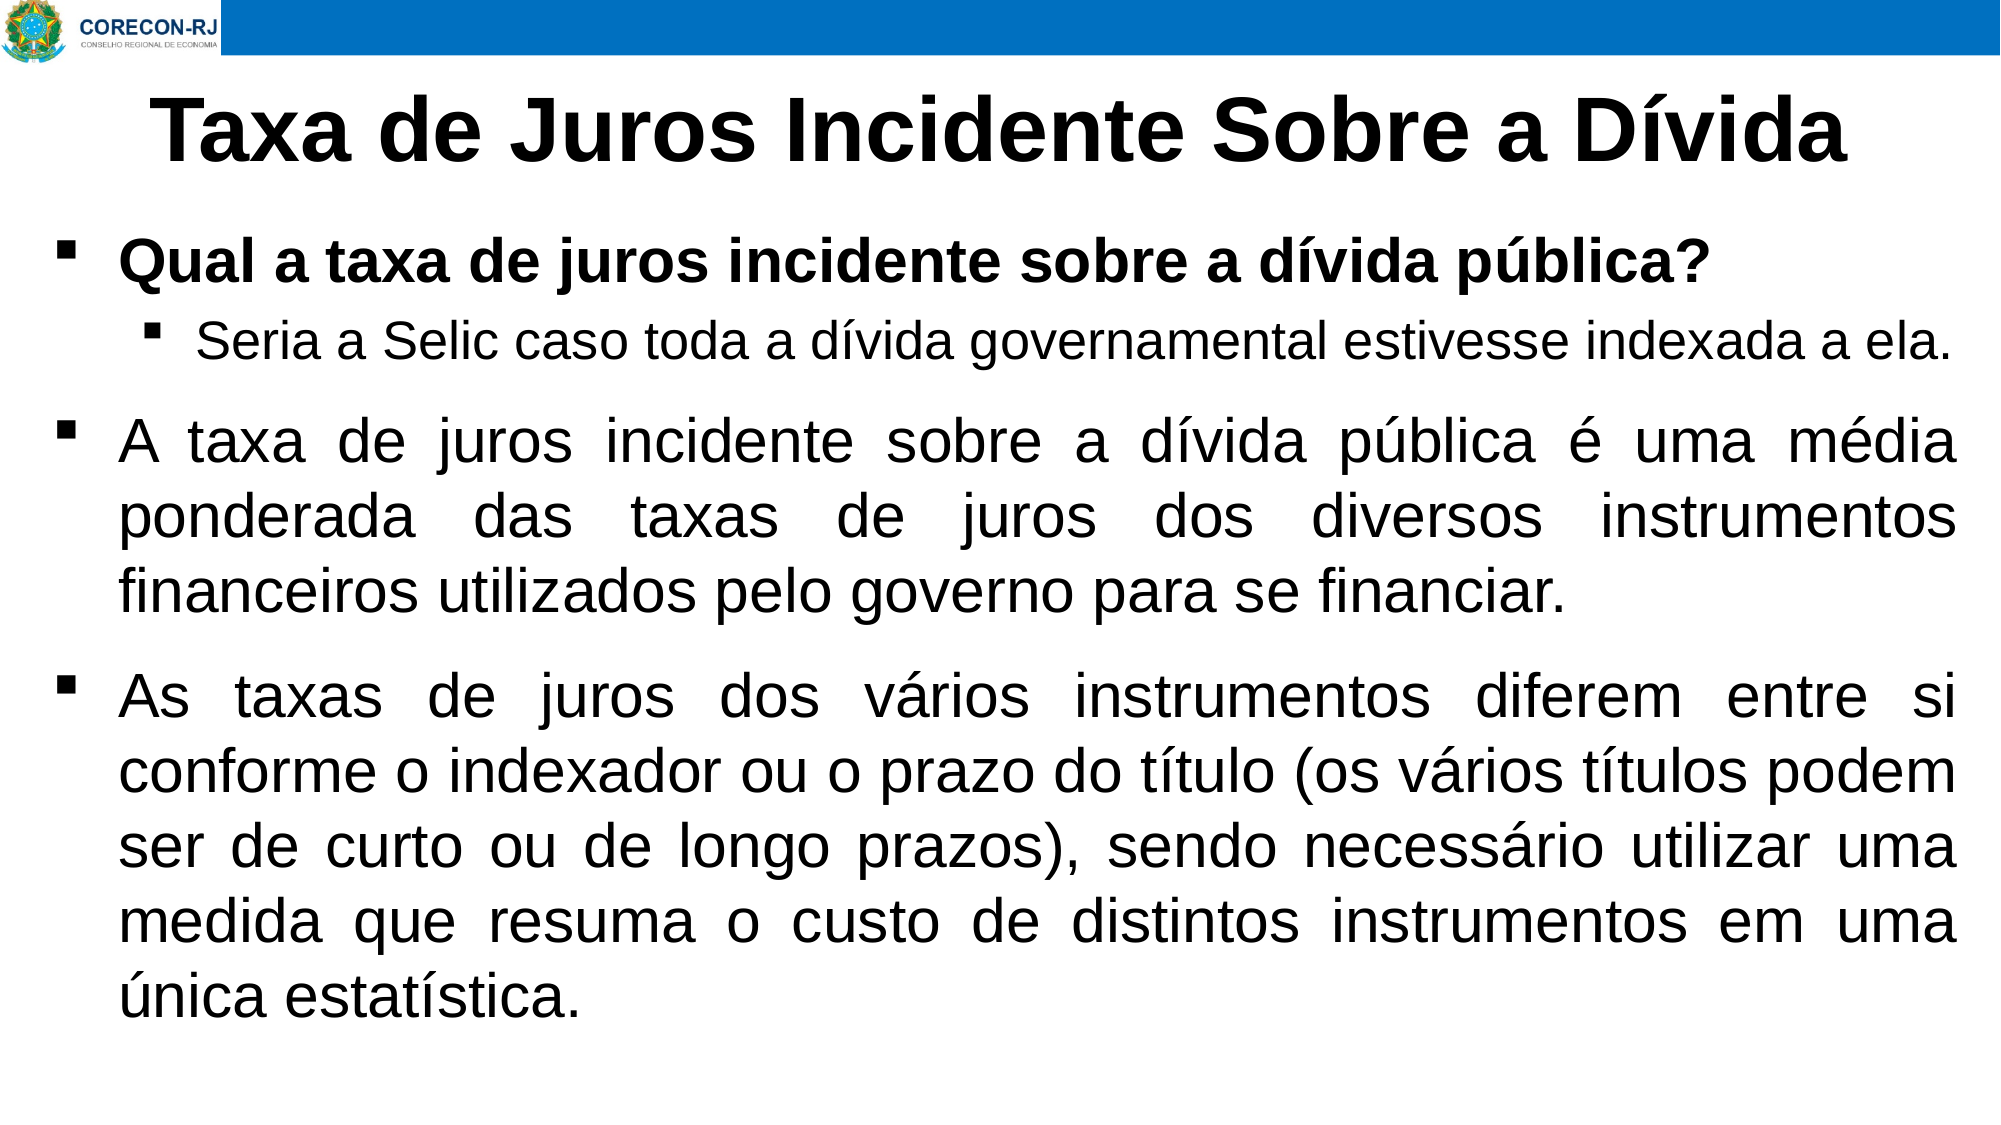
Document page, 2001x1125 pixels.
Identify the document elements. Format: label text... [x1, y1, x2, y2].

picture [0, 0, 221, 65]
text_box Qual a taxa de juros incidente sobre a dívida pública? Seria a Selic caso toda a dívida governamental estivesse indexada a ela. A taxa de juros incidente sobre a dívida pública é uma média ponderada das taxas de juros dos diversos instrumentos financeiros utilizados pelo governo para se financiar. As taxas de juros dos vários instrumentos diferem entre si conforme o indexador ou o prazo do título (os vários títulos podem ser de curto ou de longo prazos), sendo necessário utilizar uma medida que resuma o custo de distintos instrumentos em uma única estatística. [37, 212, 1975, 1125]
text_box Taxa de Juros Incidente Sobre a Dívida [50, 62, 1950, 212]
